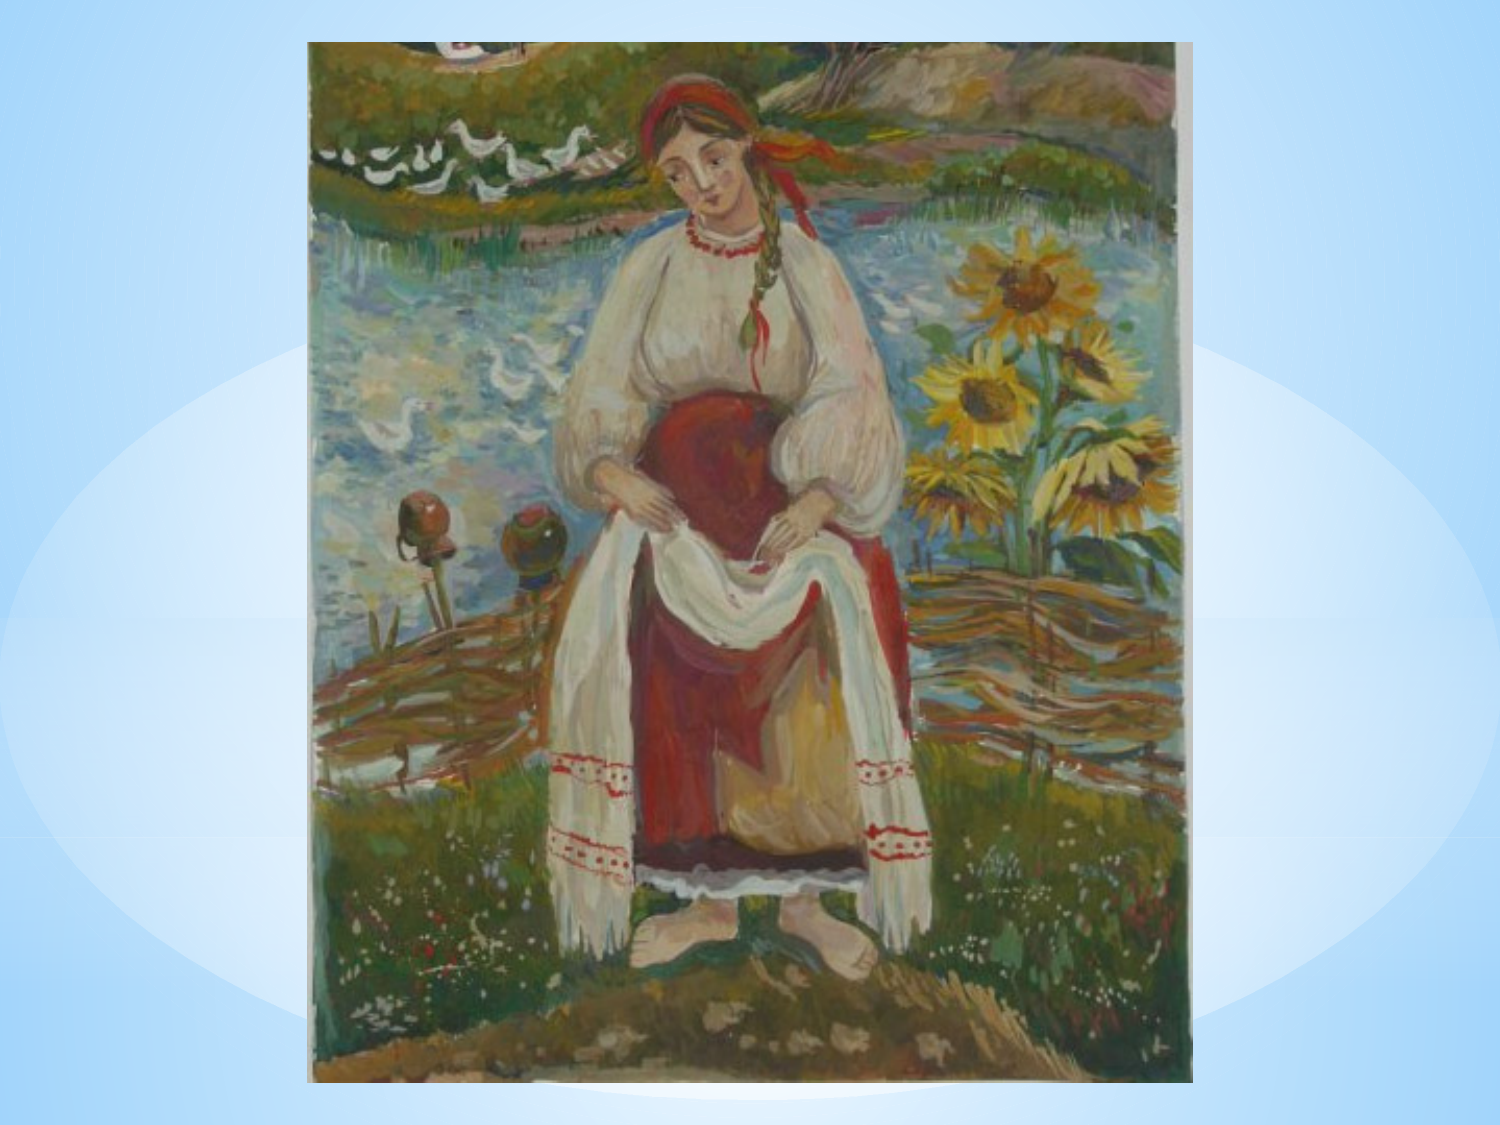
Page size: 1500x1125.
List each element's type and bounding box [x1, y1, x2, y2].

picture [306, 42, 1193, 1083]
